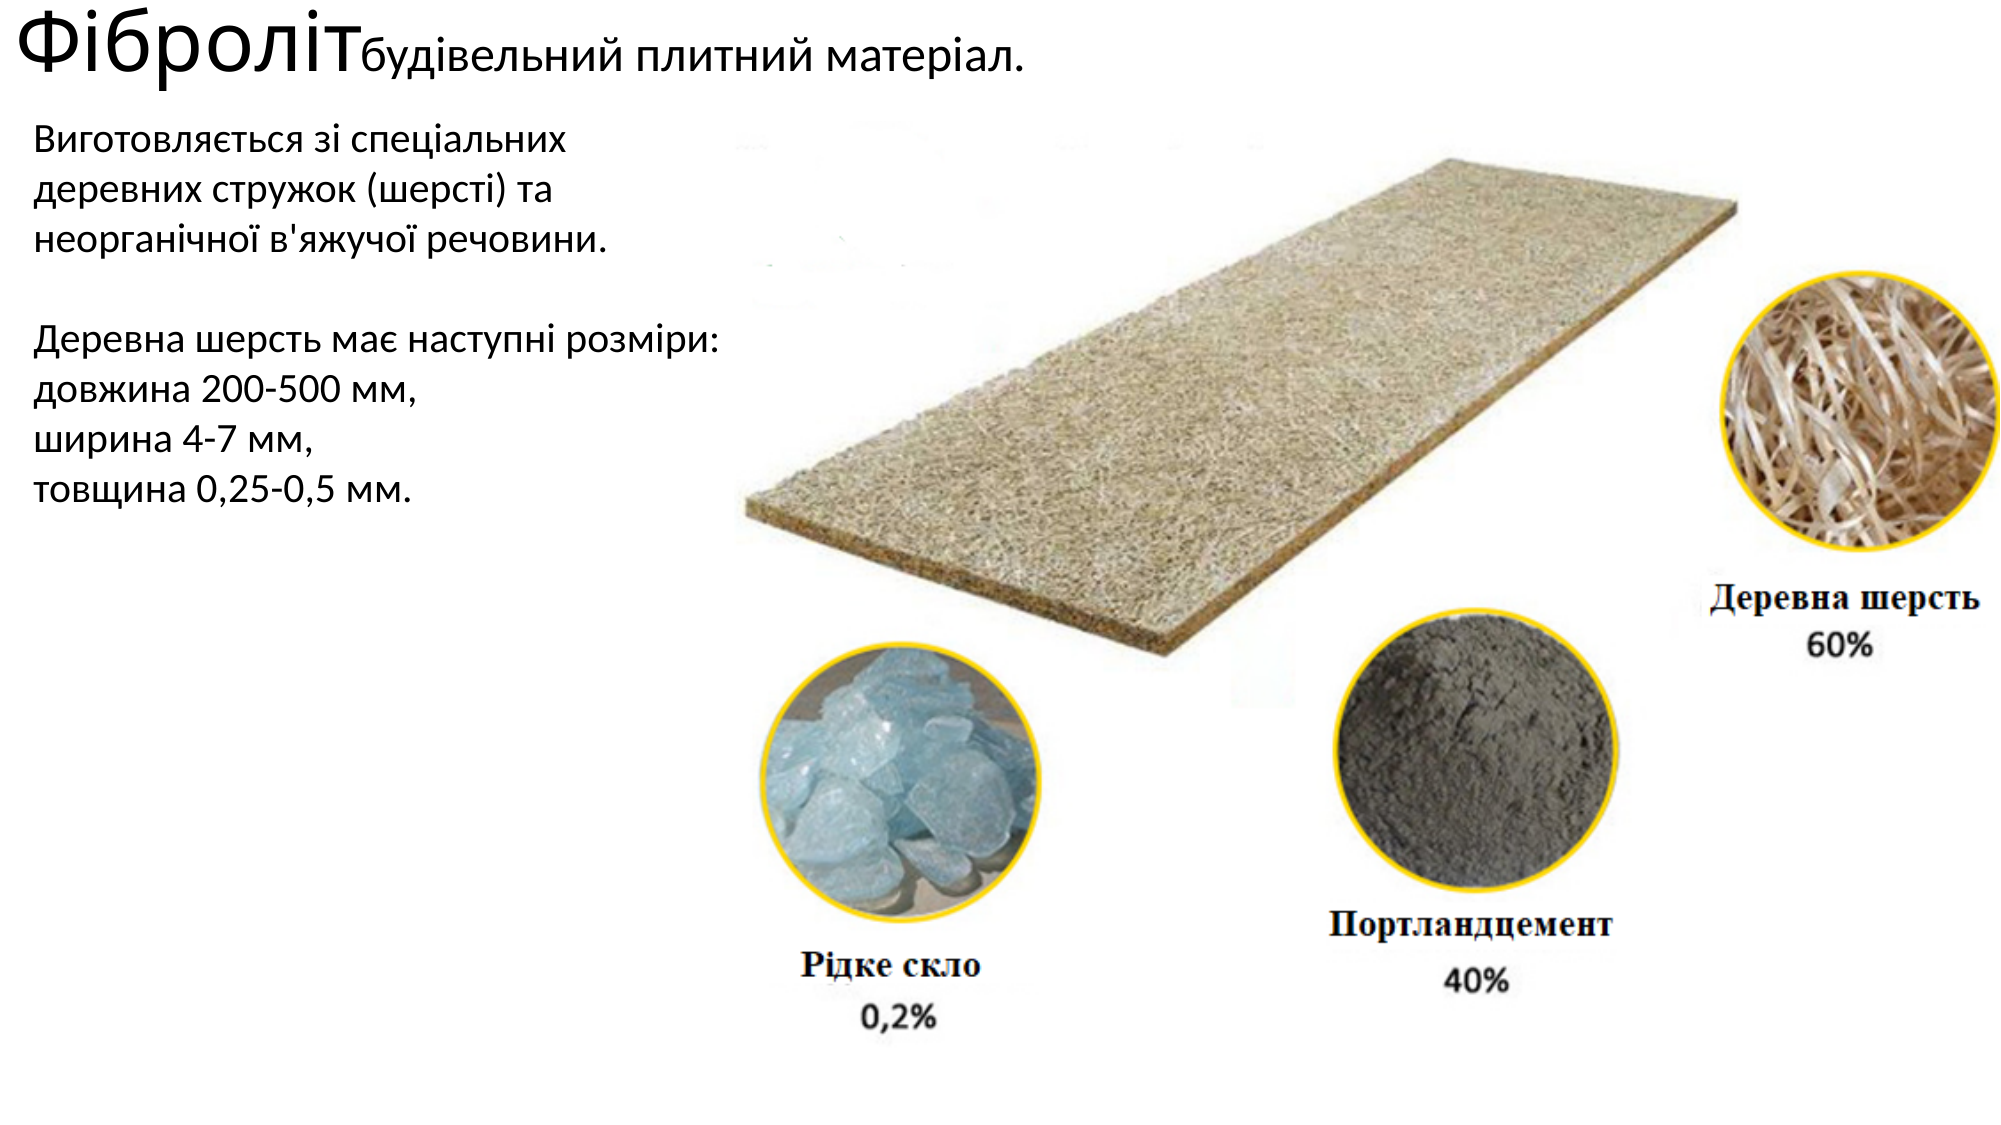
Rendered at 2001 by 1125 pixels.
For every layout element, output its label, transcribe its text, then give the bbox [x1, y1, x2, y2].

text_box Виготовляється зі спеціальних деревних стружок (шерсті) та неорганічної в'яжучої речовини. Деревна шерсть має наступні розміри: довжина 200-500 мм, ширина 4-7 мм, товщина 0,25-0,5 мм. [18, 103, 753, 519]
text_box будівельний плитний матеріал. [345, 13, 2000, 89]
title Фіброліт [0, 0, 1725, 90]
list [734, 121, 2000, 1048]
